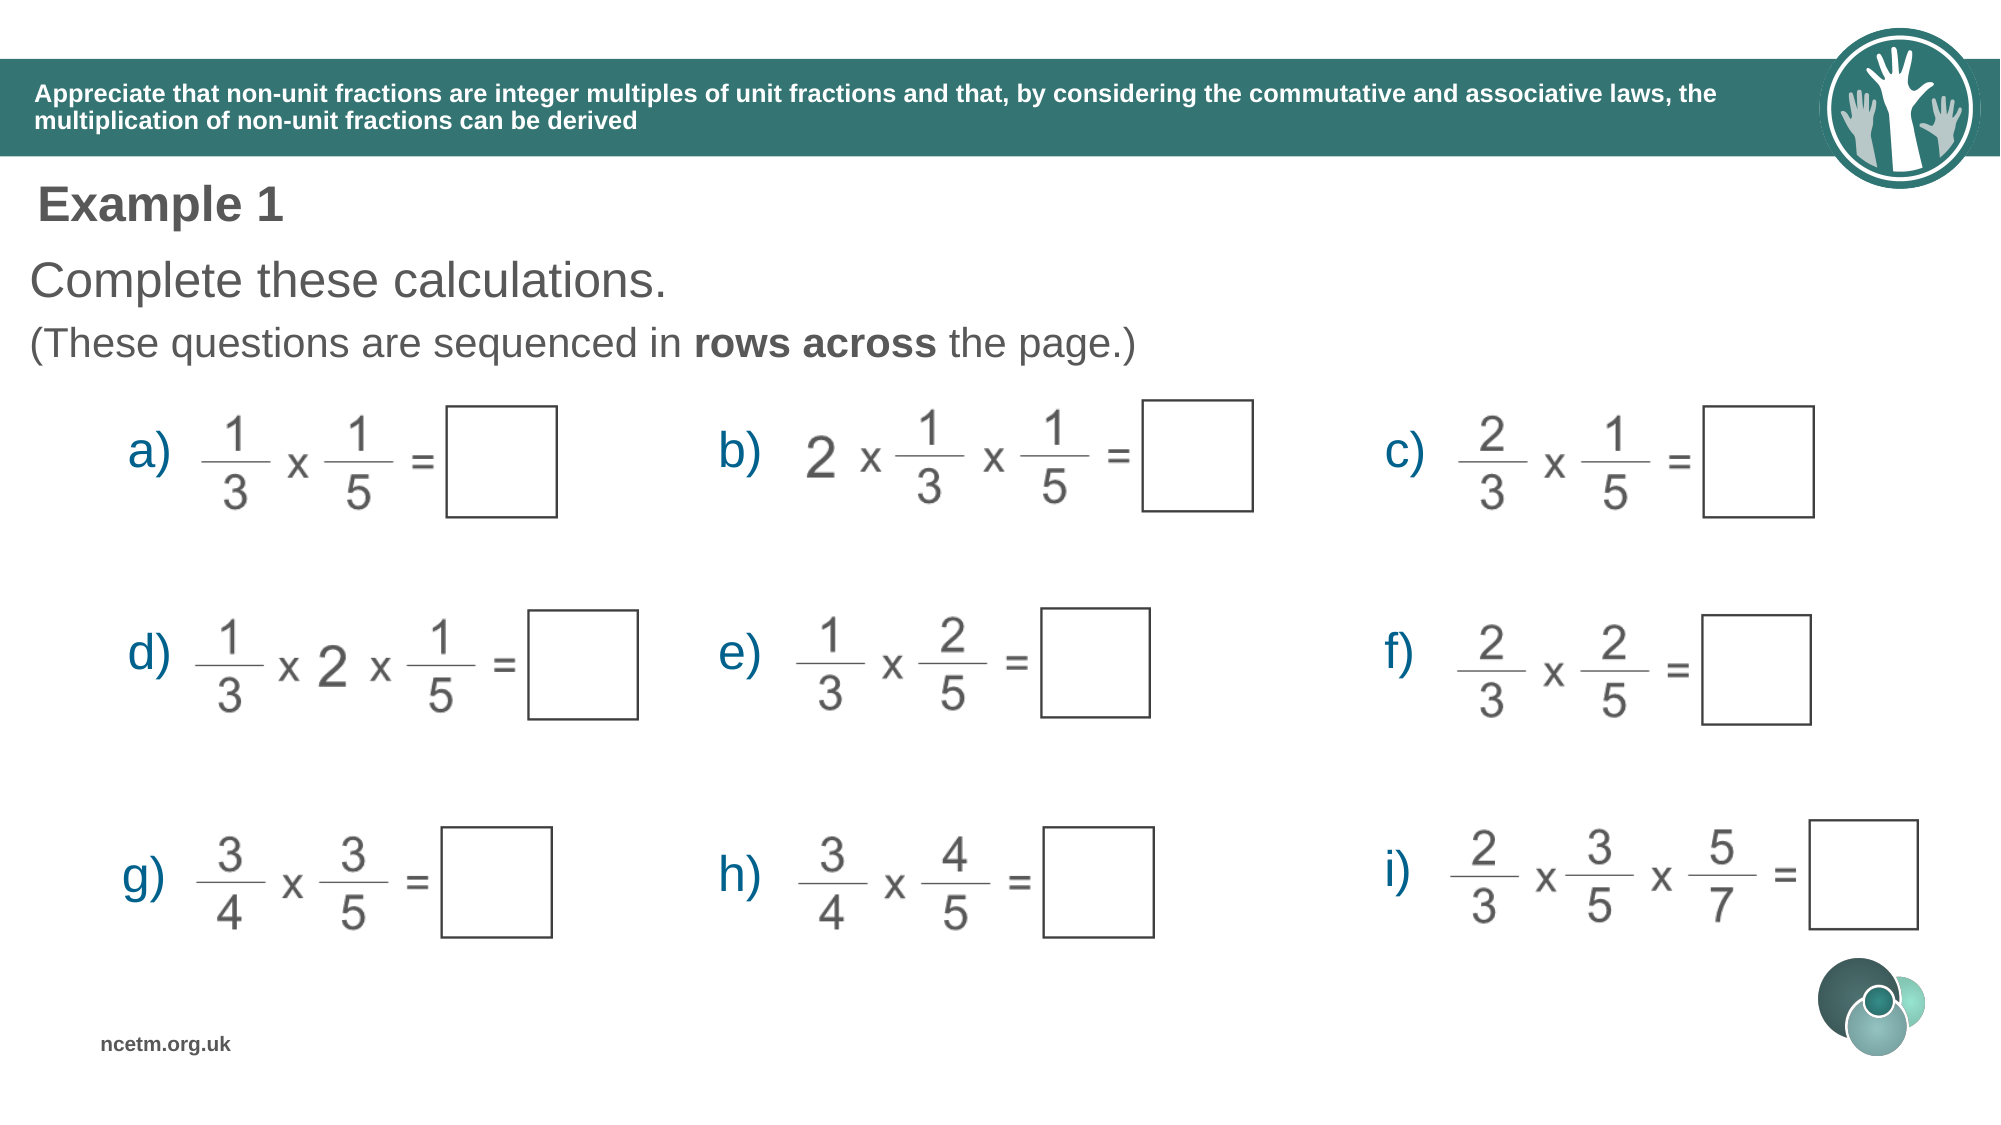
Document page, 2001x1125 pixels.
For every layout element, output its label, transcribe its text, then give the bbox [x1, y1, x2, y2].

text_box e) [703, 611, 778, 687]
text_box f) [1369, 610, 1431, 686]
picture [187, 810, 553, 970]
picture [1818, 26, 1982, 190]
picture [187, 592, 639, 753]
picture [192, 389, 558, 550]
text_box Complete these calculations. (These questions are sequenced in rows across the page.) [14, 239, 1910, 443]
picture [789, 810, 1155, 970]
picture [788, 590, 1151, 751]
text_box d) [113, 612, 187, 687]
picture [770, 383, 1254, 544]
text_box i) [1369, 828, 1428, 904]
text_box h) [703, 833, 778, 909]
picture [1441, 803, 1925, 1056]
text_box g) [107, 835, 182, 911]
text_box c) [1369, 410, 1442, 486]
text_box Example 1 [22, 163, 1023, 239]
text_box b) [703, 410, 770, 486]
title Appreciate that non-unit fractions are integer multiples of unit fractions and that, by considering the commutative and associative laws, the multiplication of non-unit fractions can be derived [19, 72, 1816, 143]
text_box a) [113, 410, 188, 486]
picture [1449, 389, 1815, 550]
picture [1449, 598, 1812, 758]
